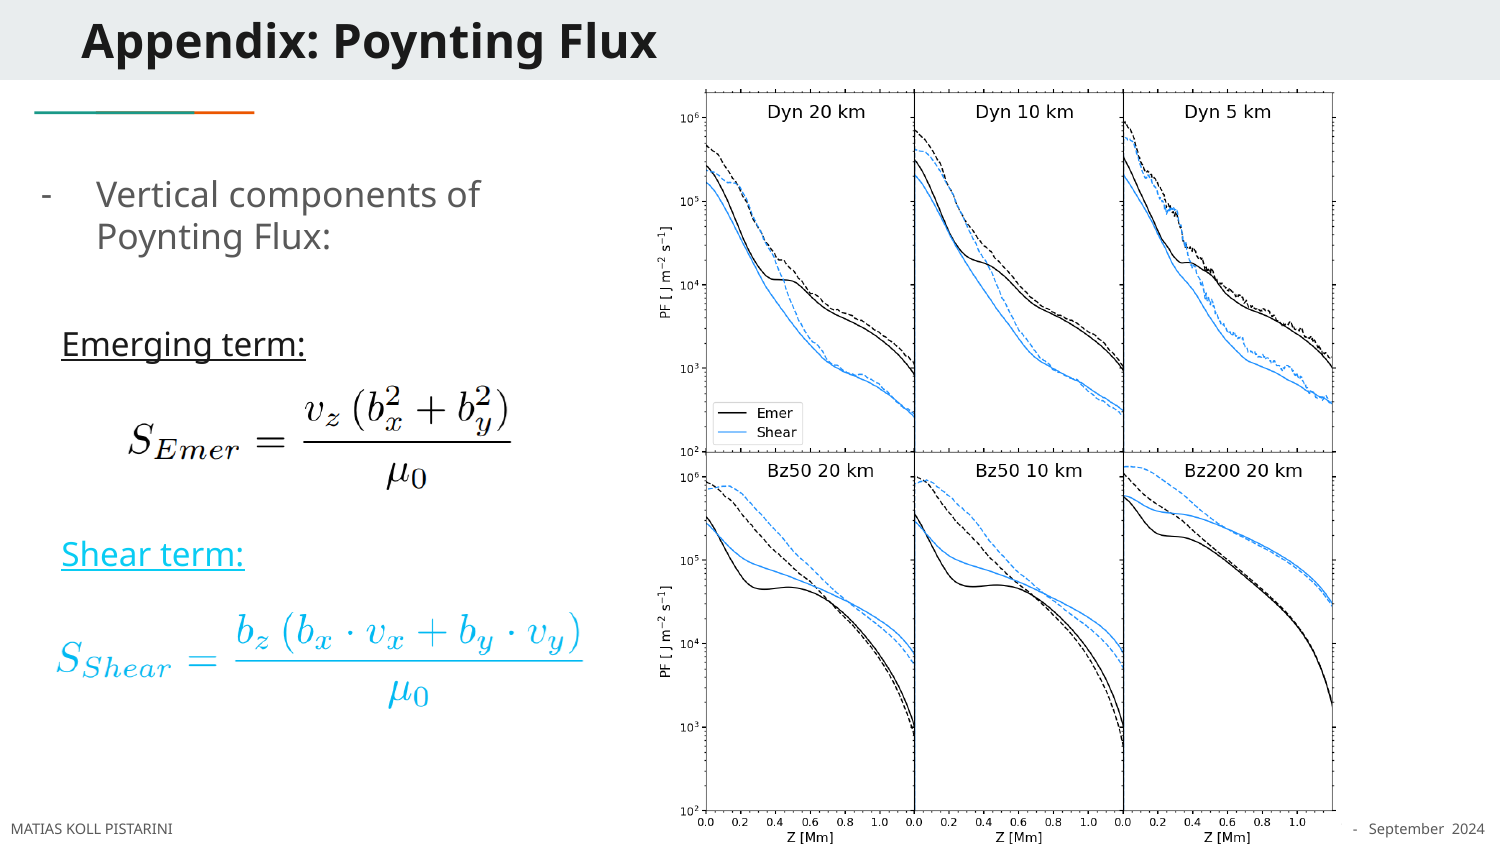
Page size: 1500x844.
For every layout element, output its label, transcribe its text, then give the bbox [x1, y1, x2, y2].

picture [651, 83, 1341, 844]
picture [21, 376, 611, 510]
text_box Shear term: [46, 518, 297, 579]
title Appendix: Poynting Flux [66, 0, 1328, 84]
picture [21, 587, 611, 720]
text_box Vertical components of Poynting Flux: [5, 156, 595, 282]
text_box Emerging term: [46, 308, 387, 369]
